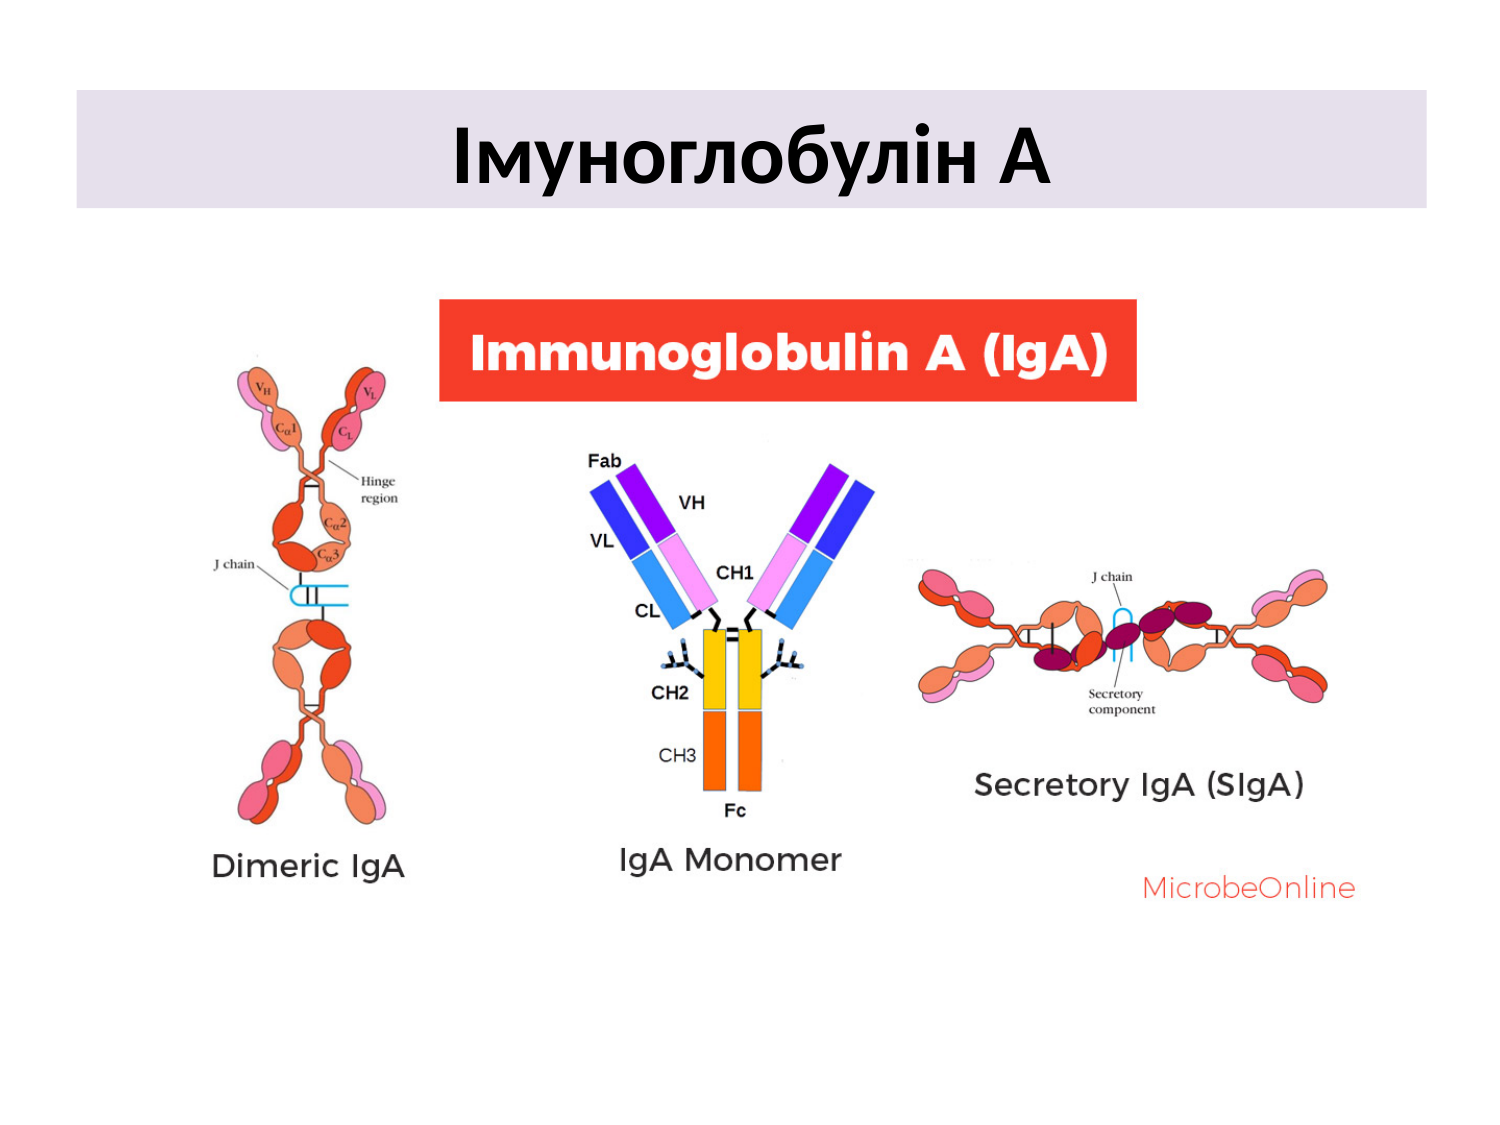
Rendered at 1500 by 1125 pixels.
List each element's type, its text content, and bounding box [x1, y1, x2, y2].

title Імуноглобулін А [76, 90, 1427, 209]
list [135, 266, 1386, 922]
